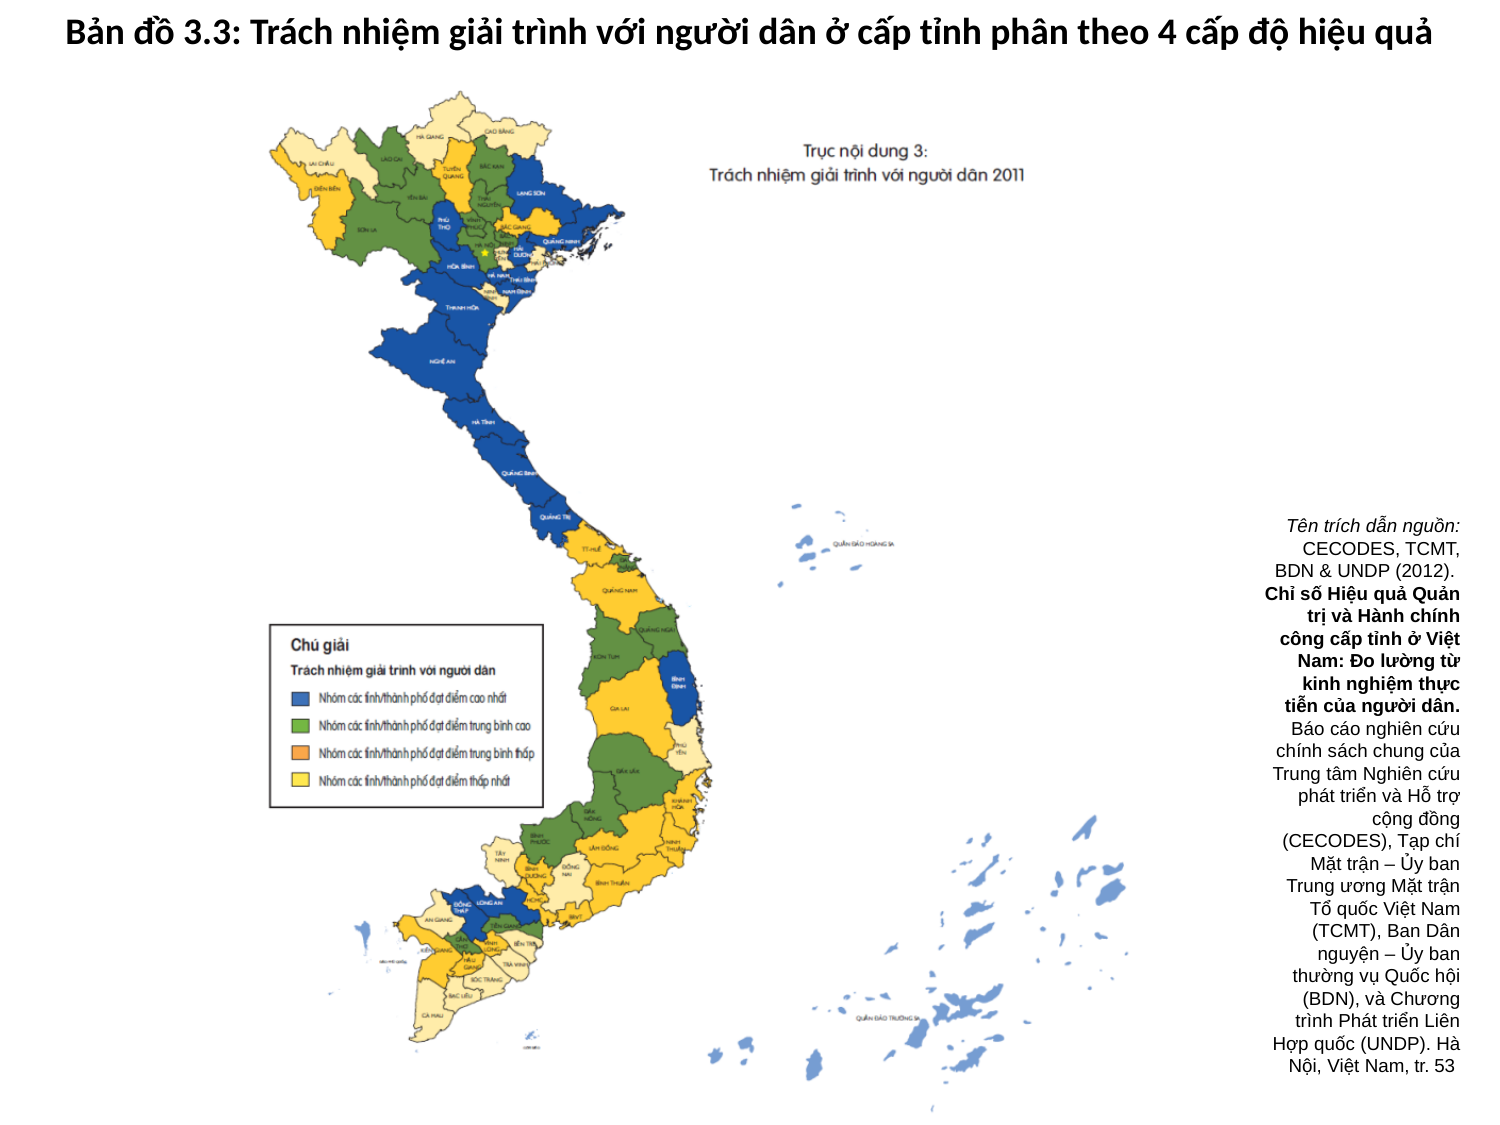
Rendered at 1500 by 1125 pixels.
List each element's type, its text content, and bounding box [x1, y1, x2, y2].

picture [262, 87, 1141, 1125]
text_box Bản đồ 3.3: Trách nhiệm giải trình với người dân ở cấp tỉnh phân theo 4 cấp độ hiệu quả [50, 0, 1450, 60]
text_box Tên trích dẫn nguồn: CECODES, TCMT, BDN & UNDP (2012). Chỉ số Hiệu quả Quản trị và Hành chính công cấp tỉnh ở Việt Nam: Đo lường từ kinh nghiệm thực tiễn của người dân. Báo cáo nghiên cứu chính sách chung của Trung tâm Nghiên cứu phát triển và Hỗ trợ cộng đồng (CECODES), Tạp chí Mặt trận – Ủy ban Trung ương Mặt trận Tổ quốc Việt Nam (TCMT), Ban Dân nguyện – Ủy ban thường vụ Quốc hội (BDN), và Chương trình Phát triển Liên Hợp quốc (UNDP). Hà Nội, Việt Nam, tr. 53 [1249, 506, 1475, 1084]
